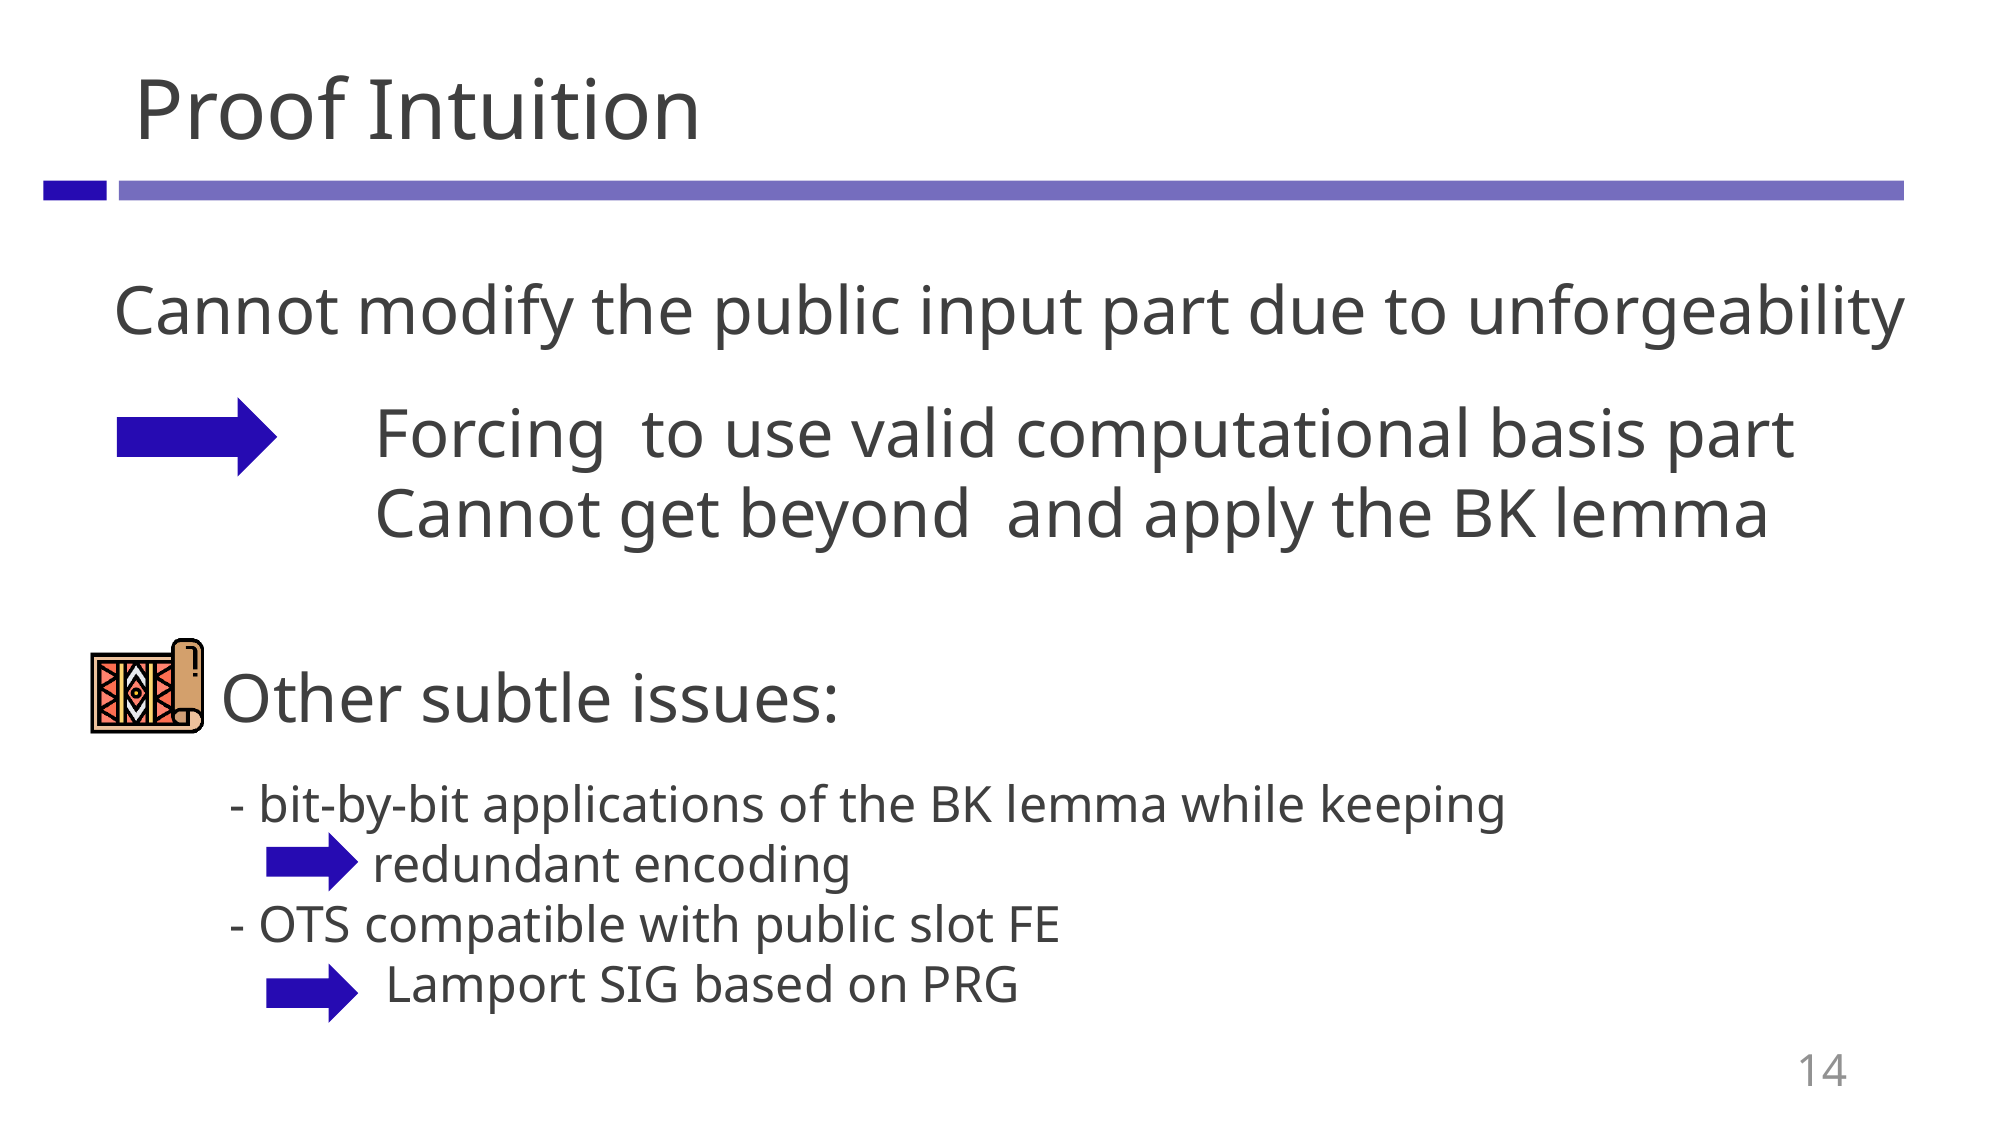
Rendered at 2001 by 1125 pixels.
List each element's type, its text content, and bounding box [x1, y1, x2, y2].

text_box [115, 394, 279, 480]
picture [88, 627, 206, 744]
text_box [265, 961, 360, 1026]
slide_number 14 [1412, 1042, 1863, 1103]
text_box Cannot modify the public input part due to unforgeability [98, 260, 1924, 356]
text_box Other subtle issues: [206, 648, 857, 743]
title Proof Intuition [118, 34, 1863, 191]
text_box [265, 829, 360, 894]
